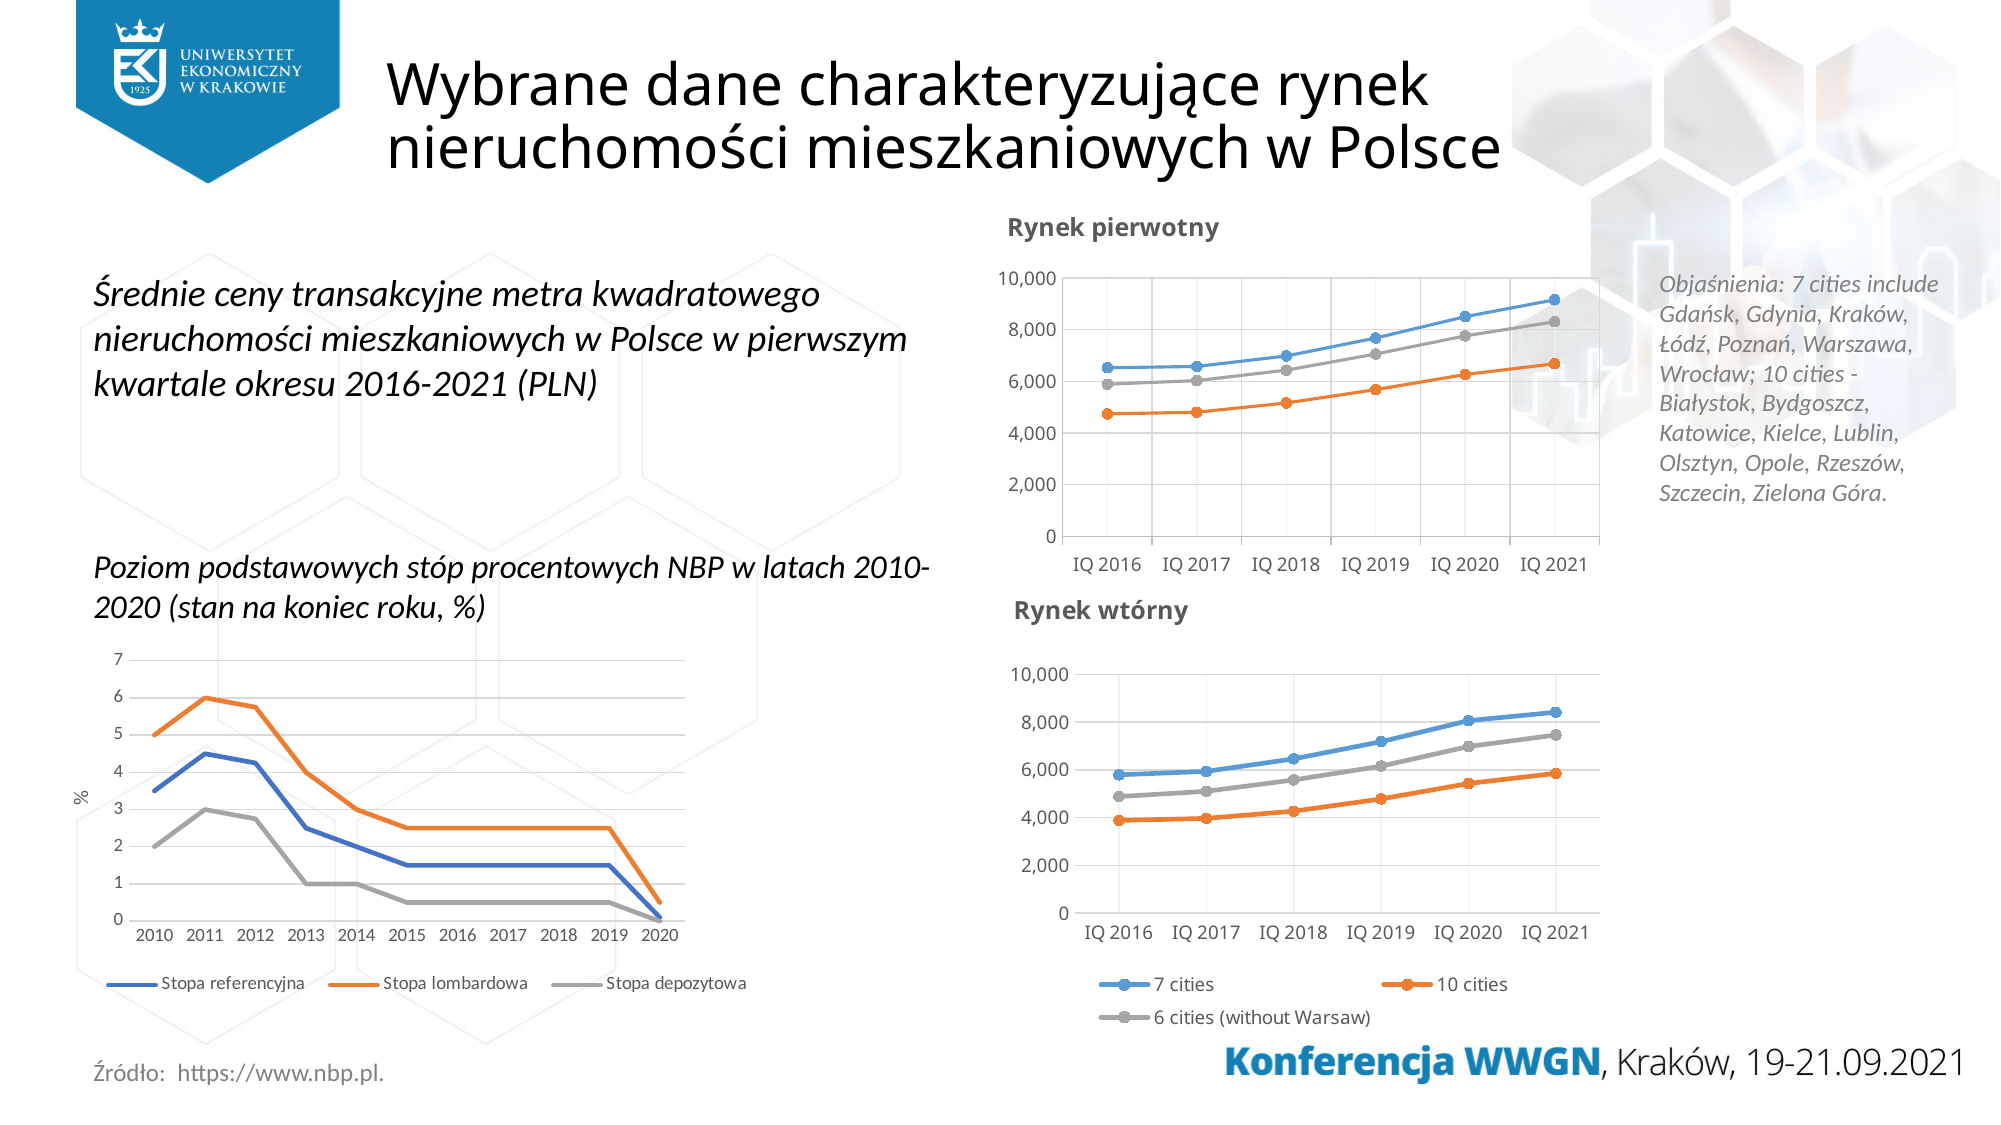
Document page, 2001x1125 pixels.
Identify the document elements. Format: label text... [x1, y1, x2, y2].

chart [52, 648, 795, 1013]
text_box Objaśnienia: 7 cities include Gdańsk, Gdynia, Kraków, Łódź, Poznań, Warszawa, Wrocław; 10 cities - Białystok, Bydgoszcz, Katowice, Kielce, Lublin, Olsztyn, Opole, Rzeszów, Szczecin, Zielona Góra. [1644, 259, 1961, 515]
chart [984, 191, 1612, 1037]
text_box Poziom podstawowych stóp procentowych NBP w latach 2010-2020 (stan na koniec roku, %) [78, 537, 953, 633]
title Wybrane dane charakteryzujące rynek nieruchomości mieszkaniowych w Polsce [371, 90, 1586, 217]
text_box Średnie ceny transakcyjne metra kwadratowego nieruchomości mieszkaniowych w Polsce w pierwszym kwartale okresu 2016-2021 (PLN) [78, 261, 968, 436]
picture [0, 0, 2001, 1125]
text_box Źródło: https://www.nbp.pl. [78, 1049, 968, 1095]
